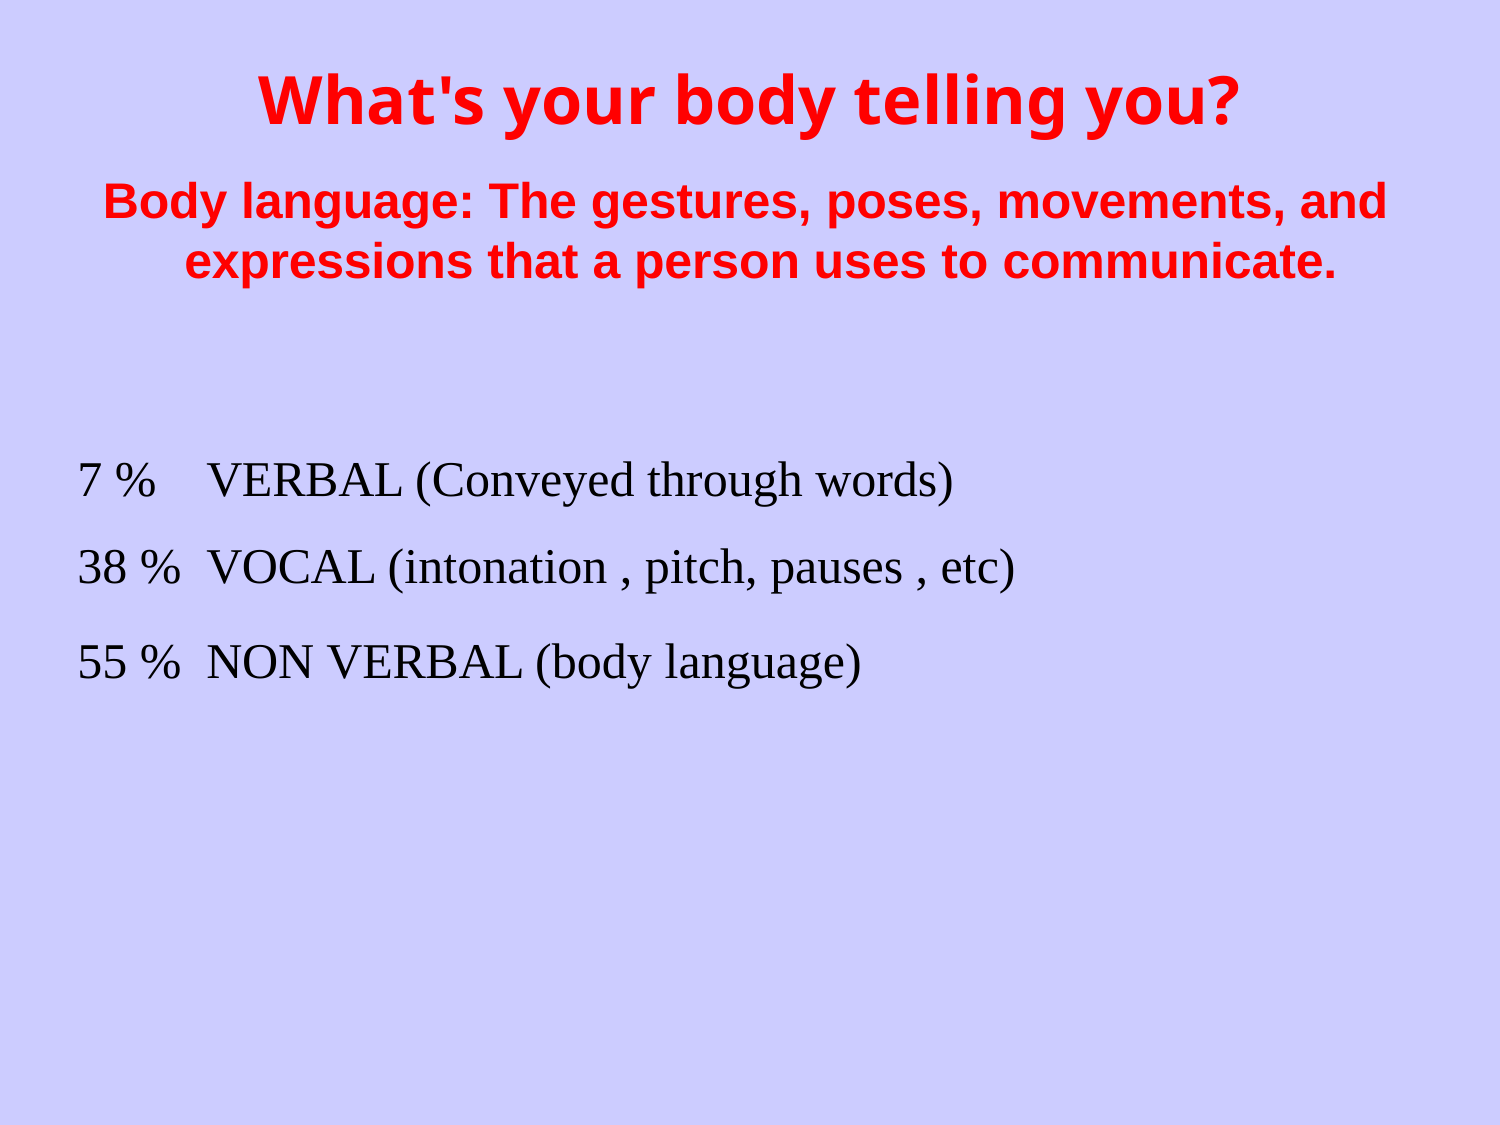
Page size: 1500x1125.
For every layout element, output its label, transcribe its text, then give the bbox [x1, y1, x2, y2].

title What's your body telling you? [256, 55, 1242, 166]
table_cell NON VERBAL (body language) [194, 618, 1024, 691]
table_header 7 % [72, 453, 194, 526]
table_header VERBAL (Conveyed through words) [194, 453, 1024, 526]
table_cell VOCAL (intonation , pitch, pauses , etc) [194, 526, 1024, 618]
table_cell 55 % [72, 618, 194, 691]
text_box Body language: The gestures, poses, movements, and expressions that a person uses to communicate. [100, 166, 1398, 289]
table_cell 38 % [72, 526, 194, 618]
